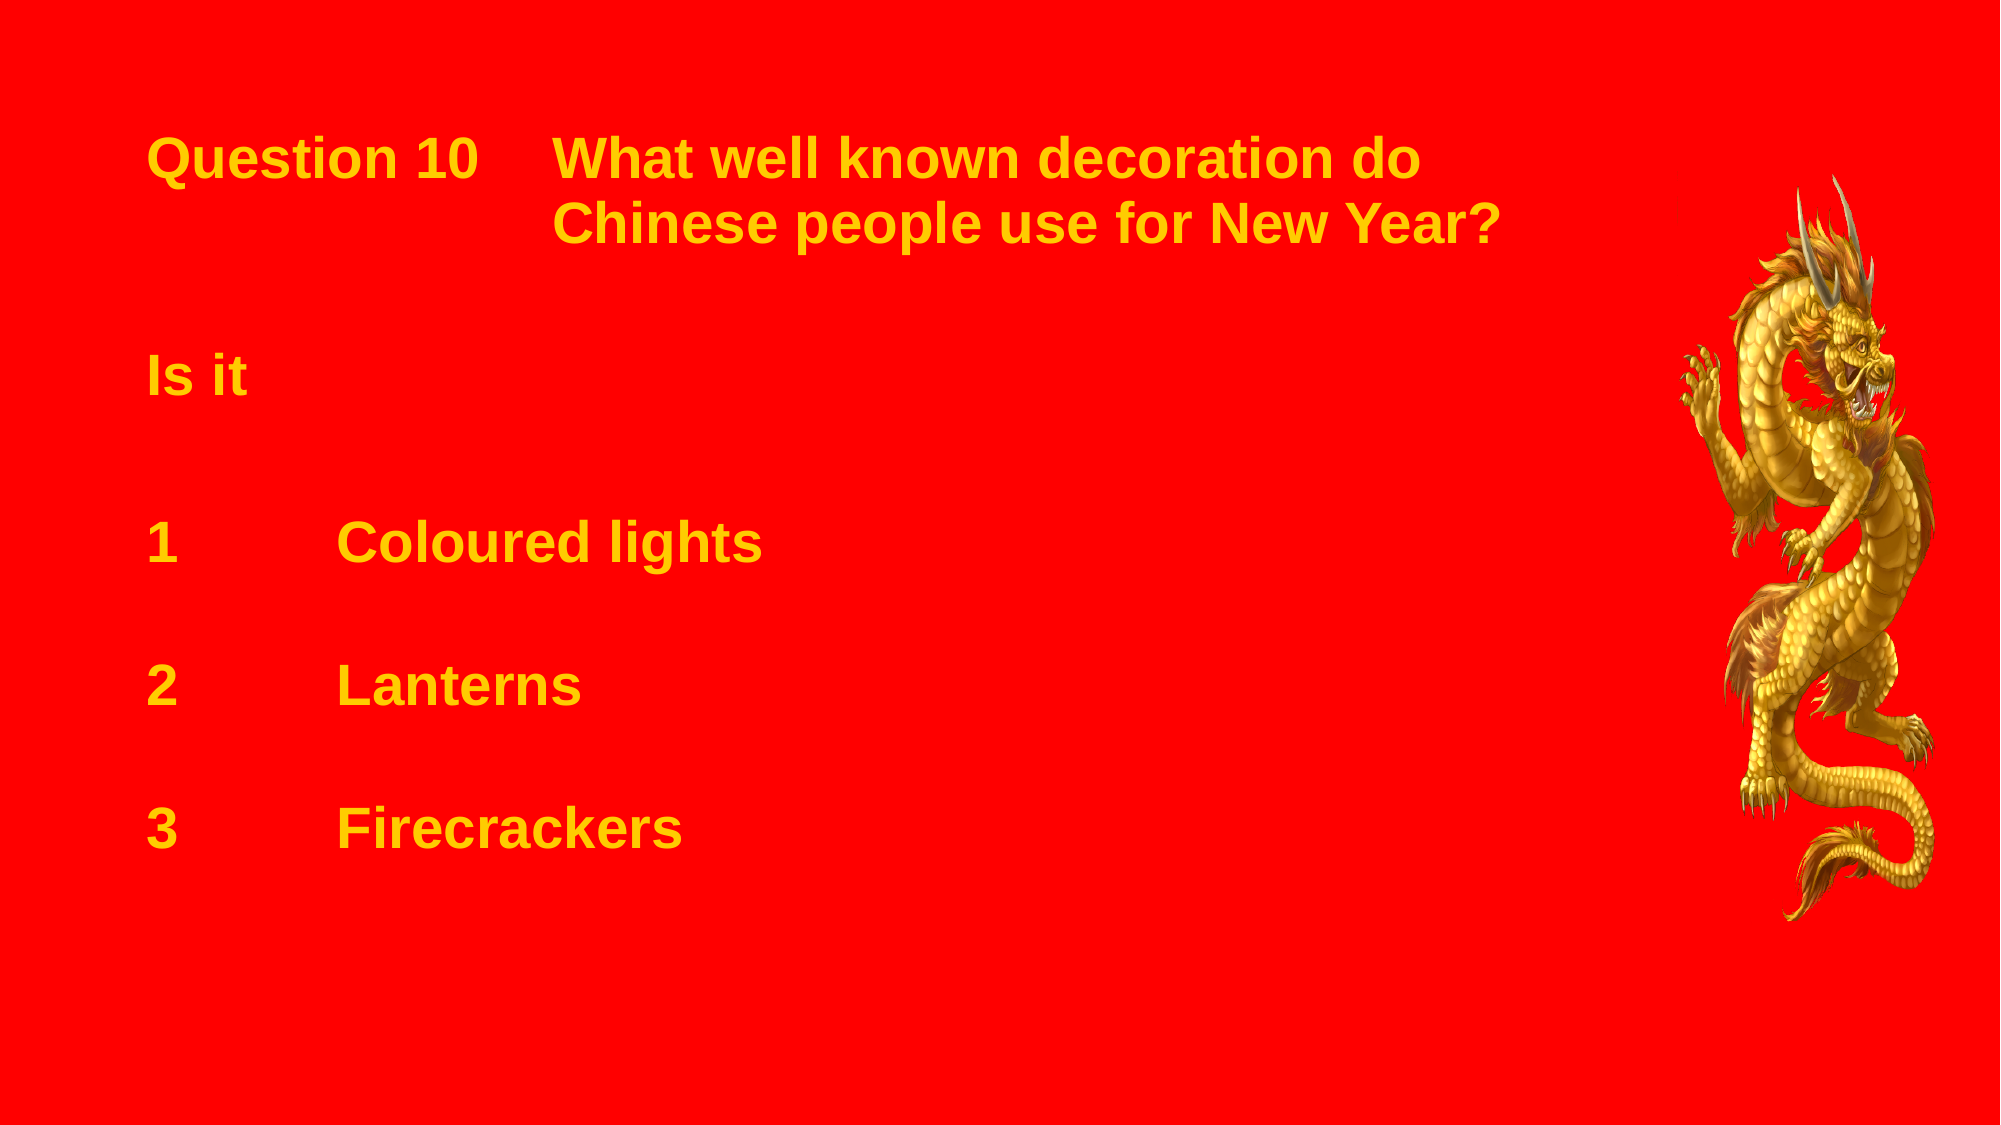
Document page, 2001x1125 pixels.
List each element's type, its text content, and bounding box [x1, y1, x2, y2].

table_header 1 [132, 499, 322, 584]
table_header Coloured lights [322, 499, 1465, 584]
table_header Firecrackers [322, 786, 1465, 871]
table_header Question 10 [132, 118, 537, 263]
table_header What well known decoration do Chinese people use for New Year? [537, 118, 1629, 263]
table_header 2 [132, 643, 322, 728]
table_header Lanterns [322, 643, 1465, 728]
text_box Is it [132, 329, 263, 415]
picture [1677, 171, 1935, 925]
table_header 3 [132, 786, 322, 871]
